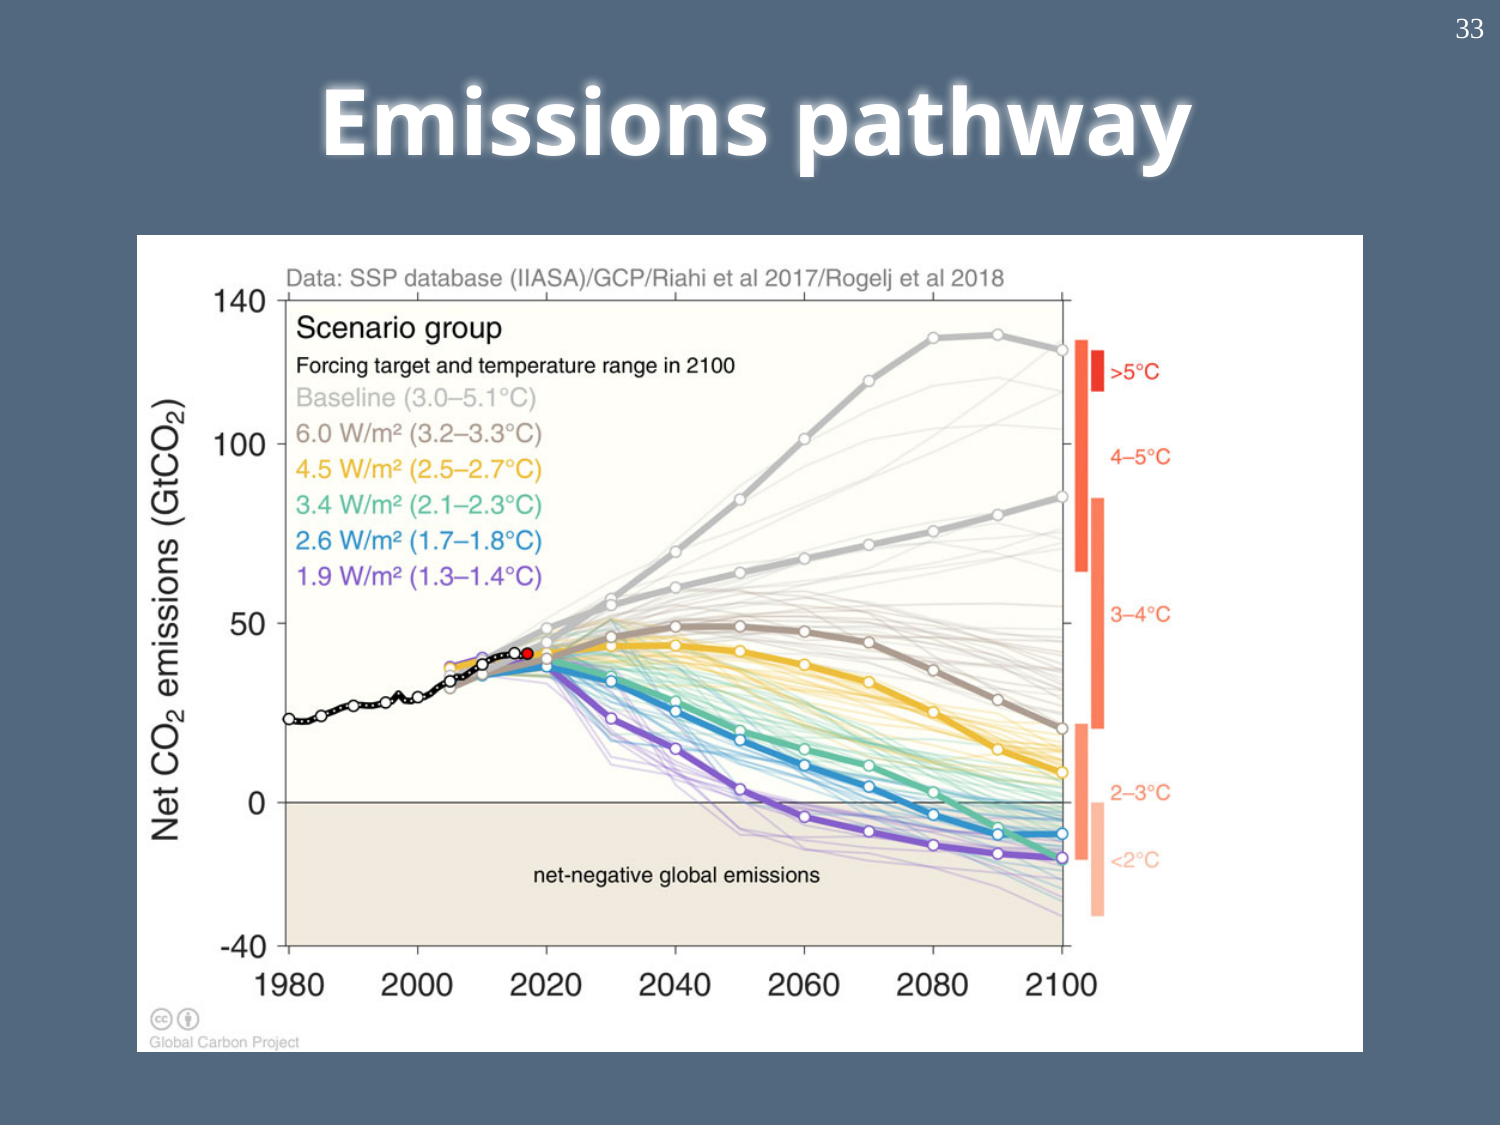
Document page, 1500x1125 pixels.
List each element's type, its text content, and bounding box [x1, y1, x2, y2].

picture [137, 235, 1363, 1052]
slide_number 33 [1187, 1, 1500, 78]
title Emissions pathway [24, 24, 1488, 213]
